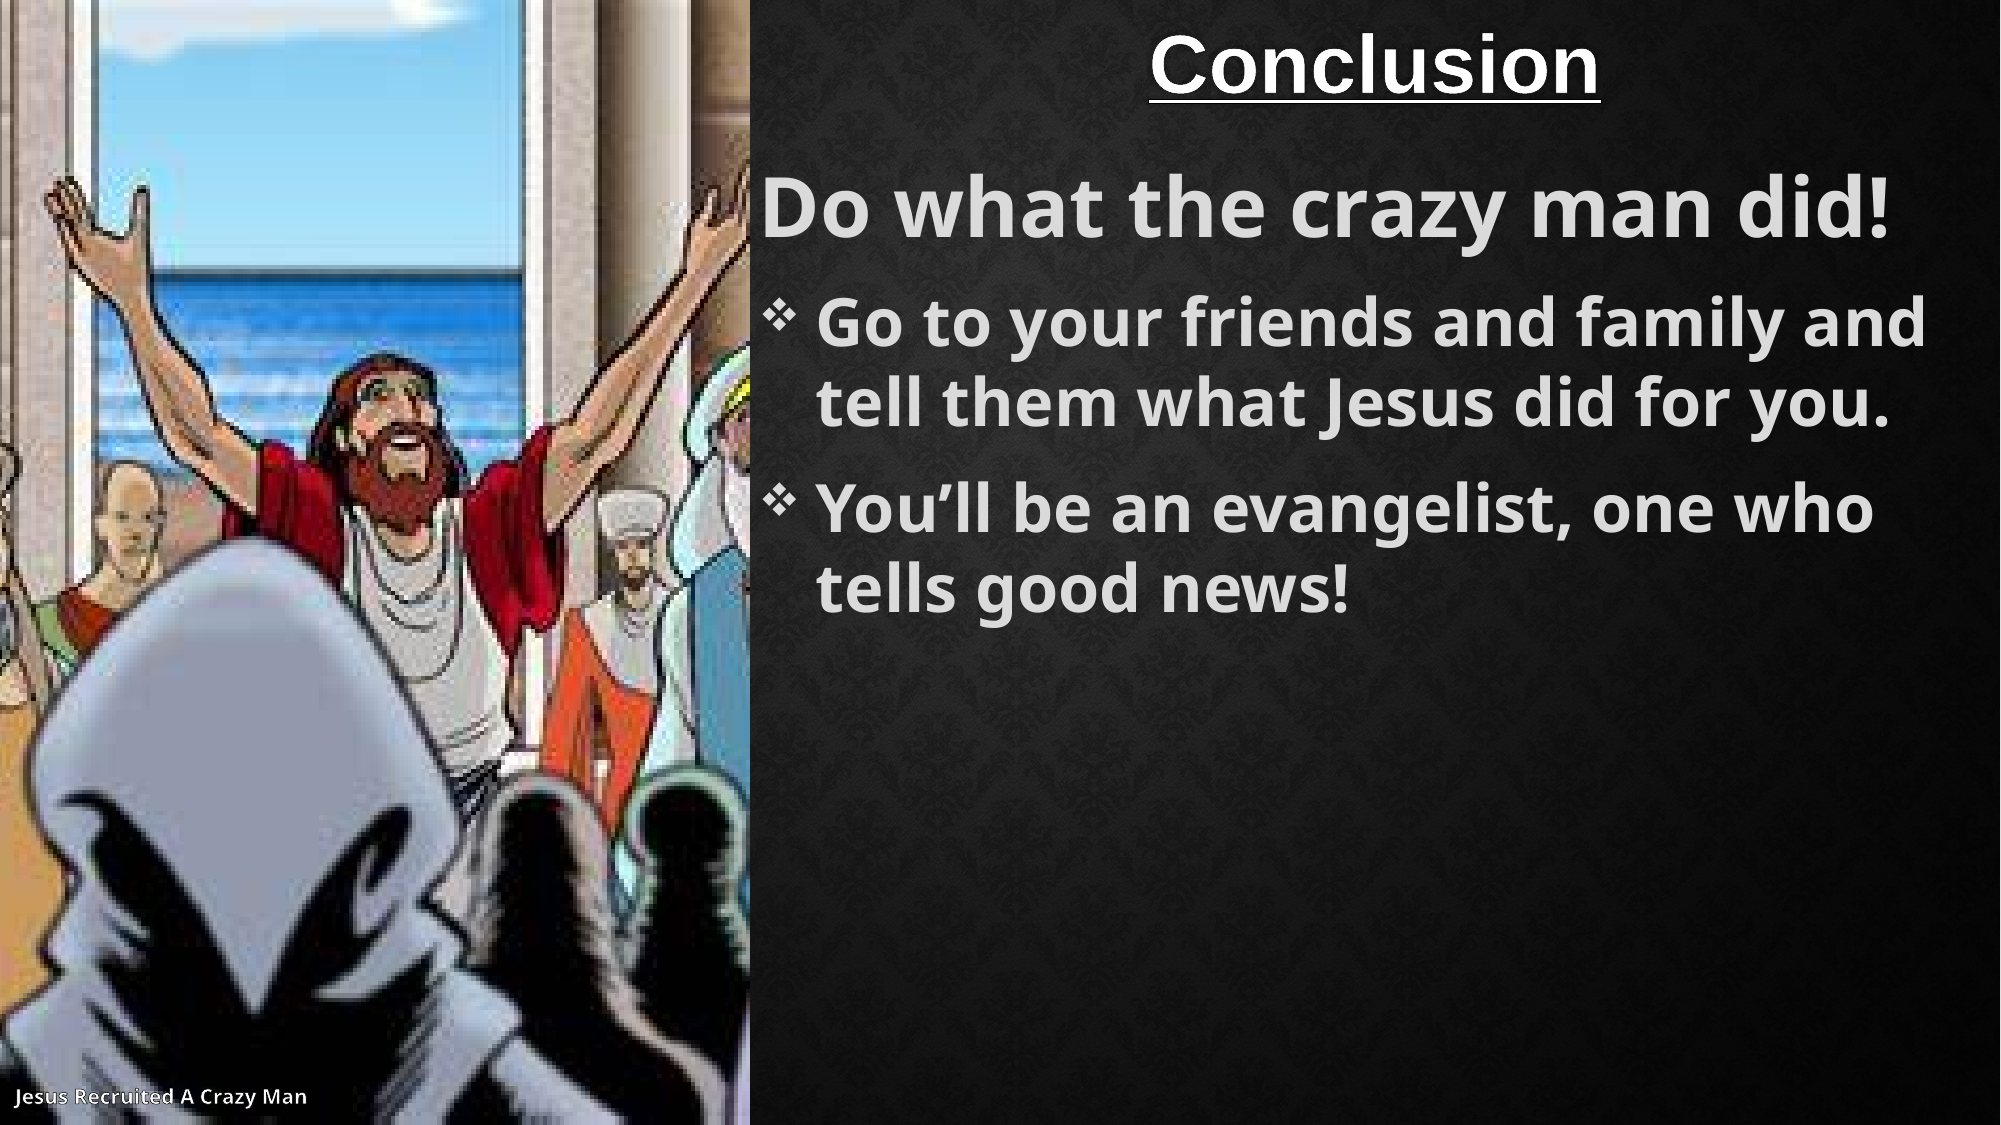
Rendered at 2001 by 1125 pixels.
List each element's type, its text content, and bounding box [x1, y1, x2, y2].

text_box Do what the crazy man did! Go to your friends and family and tell them what Jesus did for you. You’ll be an evangelist, one who tells good news! [758, 146, 2000, 1125]
picture [0, 0, 751, 1125]
title Conclusion [756, 0, 2000, 146]
